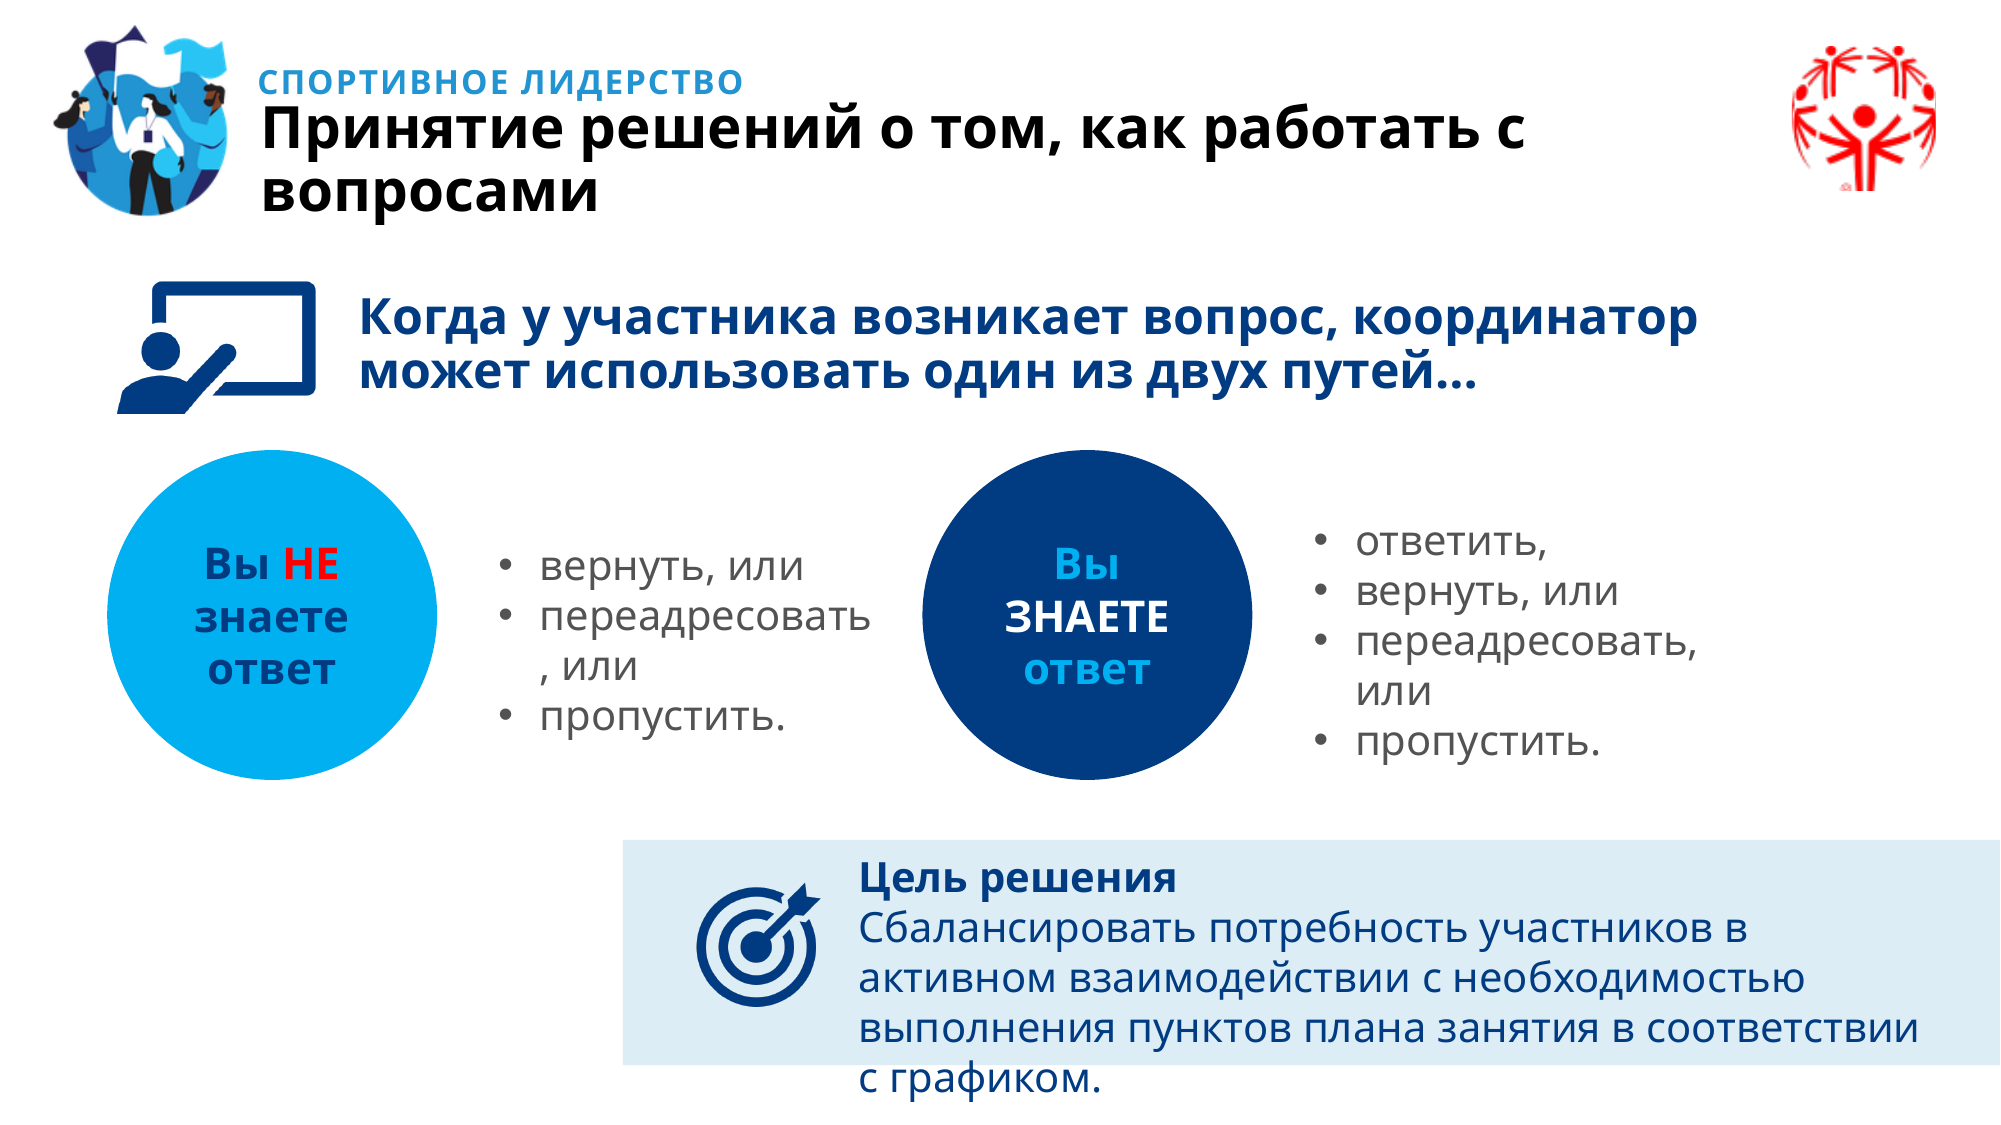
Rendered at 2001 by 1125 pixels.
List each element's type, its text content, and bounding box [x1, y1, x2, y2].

picture [683, 869, 834, 1020]
text_box Когда у участника возникает вопрос, координатор может использовать один из двух путей… [343, 284, 1893, 422]
text_box ответить, вернуть, или переадресовать, или пропустить. [1284, 506, 1789, 772]
text_box [622, 839, 2000, 1066]
text_box Вы НЕ знаете ответ [106, 449, 439, 781]
text_box вернуть, или переадресовать, или пропустить. [468, 531, 891, 747]
text_box Вы ЗНАЕТЕ ответ [921, 449, 1254, 781]
list Принятие решений о том, как работать с вопросами [245, 91, 1887, 168]
picture [32, 6, 260, 235]
text_box [106, 238, 326, 457]
text_box Цель решения Сбалансировать потребность участников в активном взаимодействии с необходимостью выполнения пунктов плана занятия в соответствии с графиком. [843, 843, 1954, 1109]
